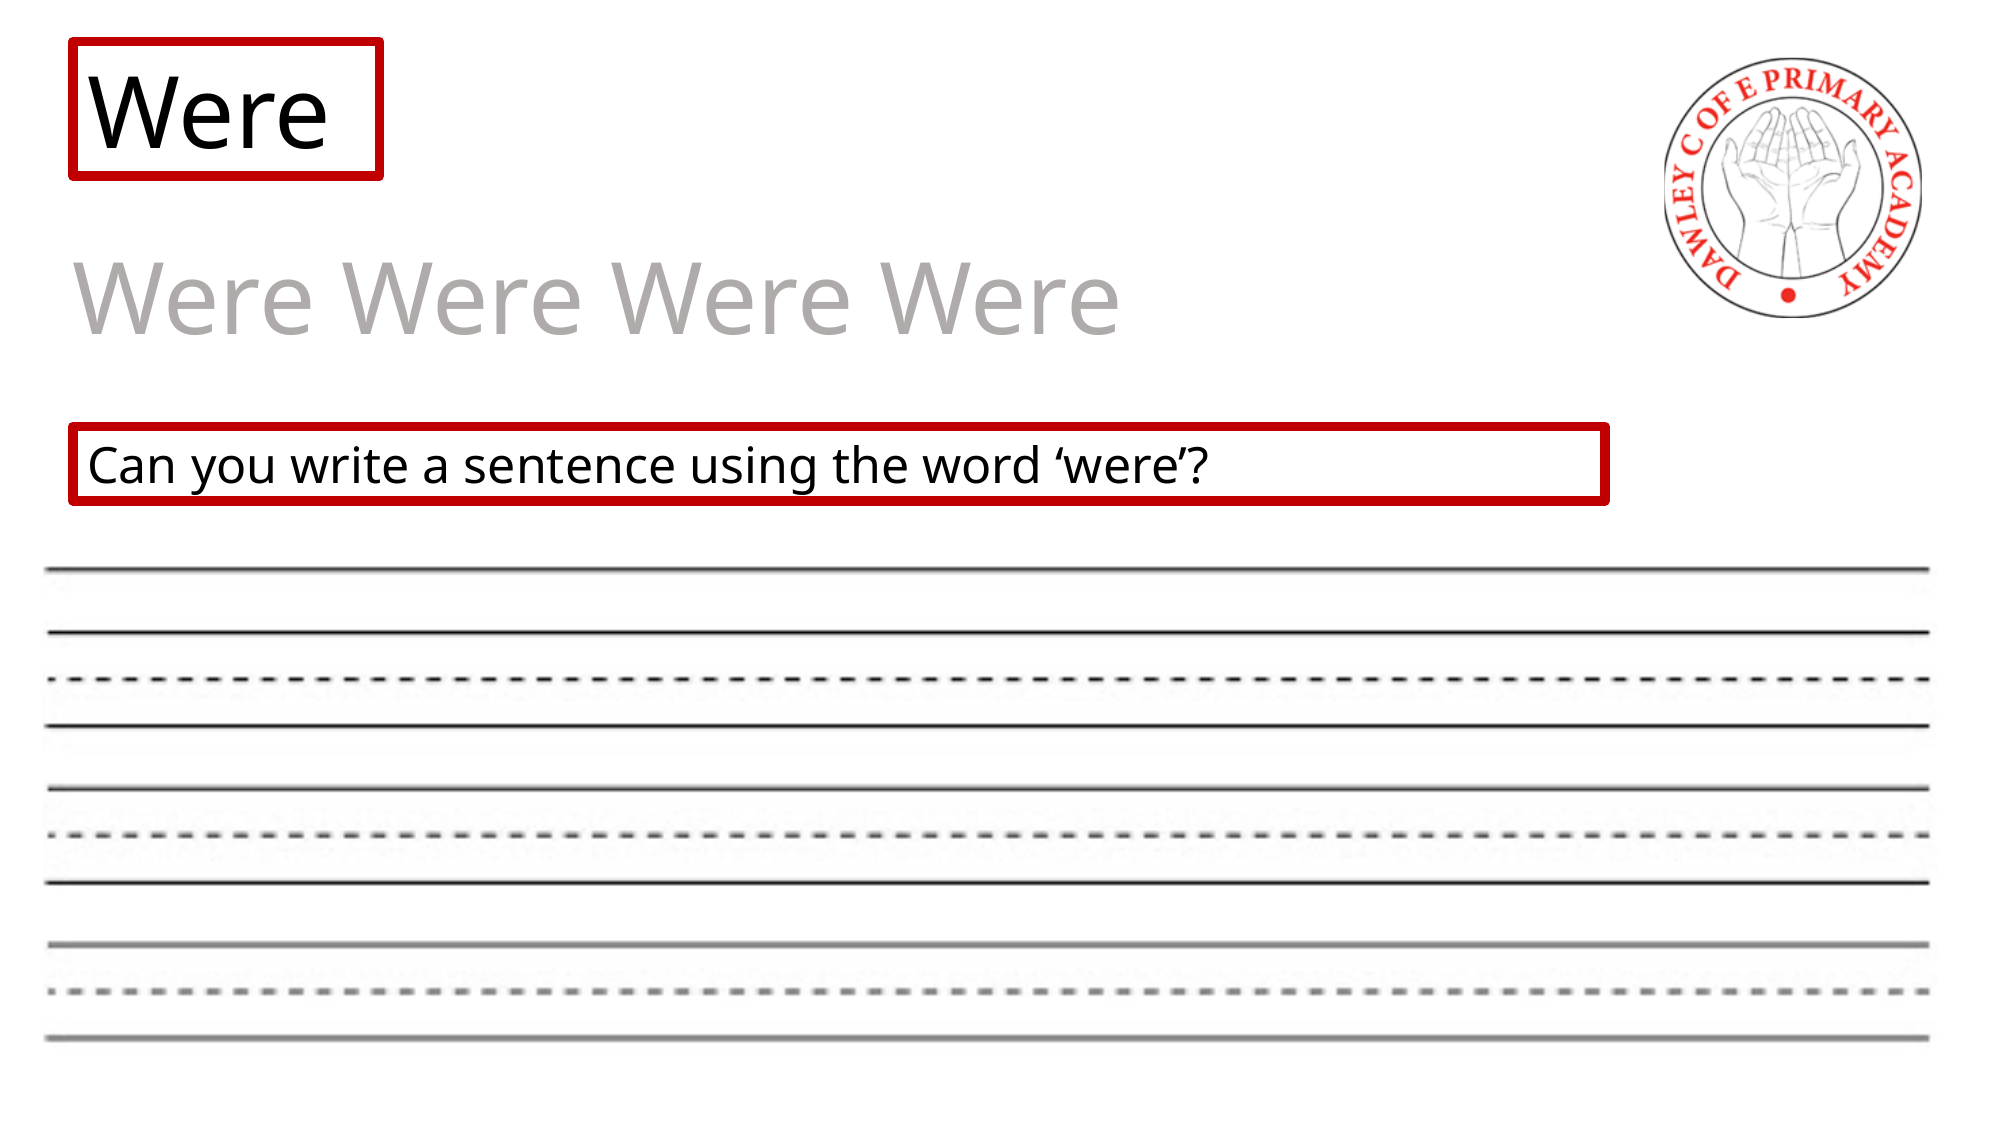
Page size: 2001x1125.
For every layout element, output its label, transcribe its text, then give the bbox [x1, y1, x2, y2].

text_box Were [72, 41, 380, 177]
picture [1664, 38, 1938, 342]
text_box Can you write a sentence using the word ‘were’? [72, 426, 1605, 502]
text_box Were Were Were Were [57, 227, 1650, 363]
picture [42, 544, 1938, 1079]
